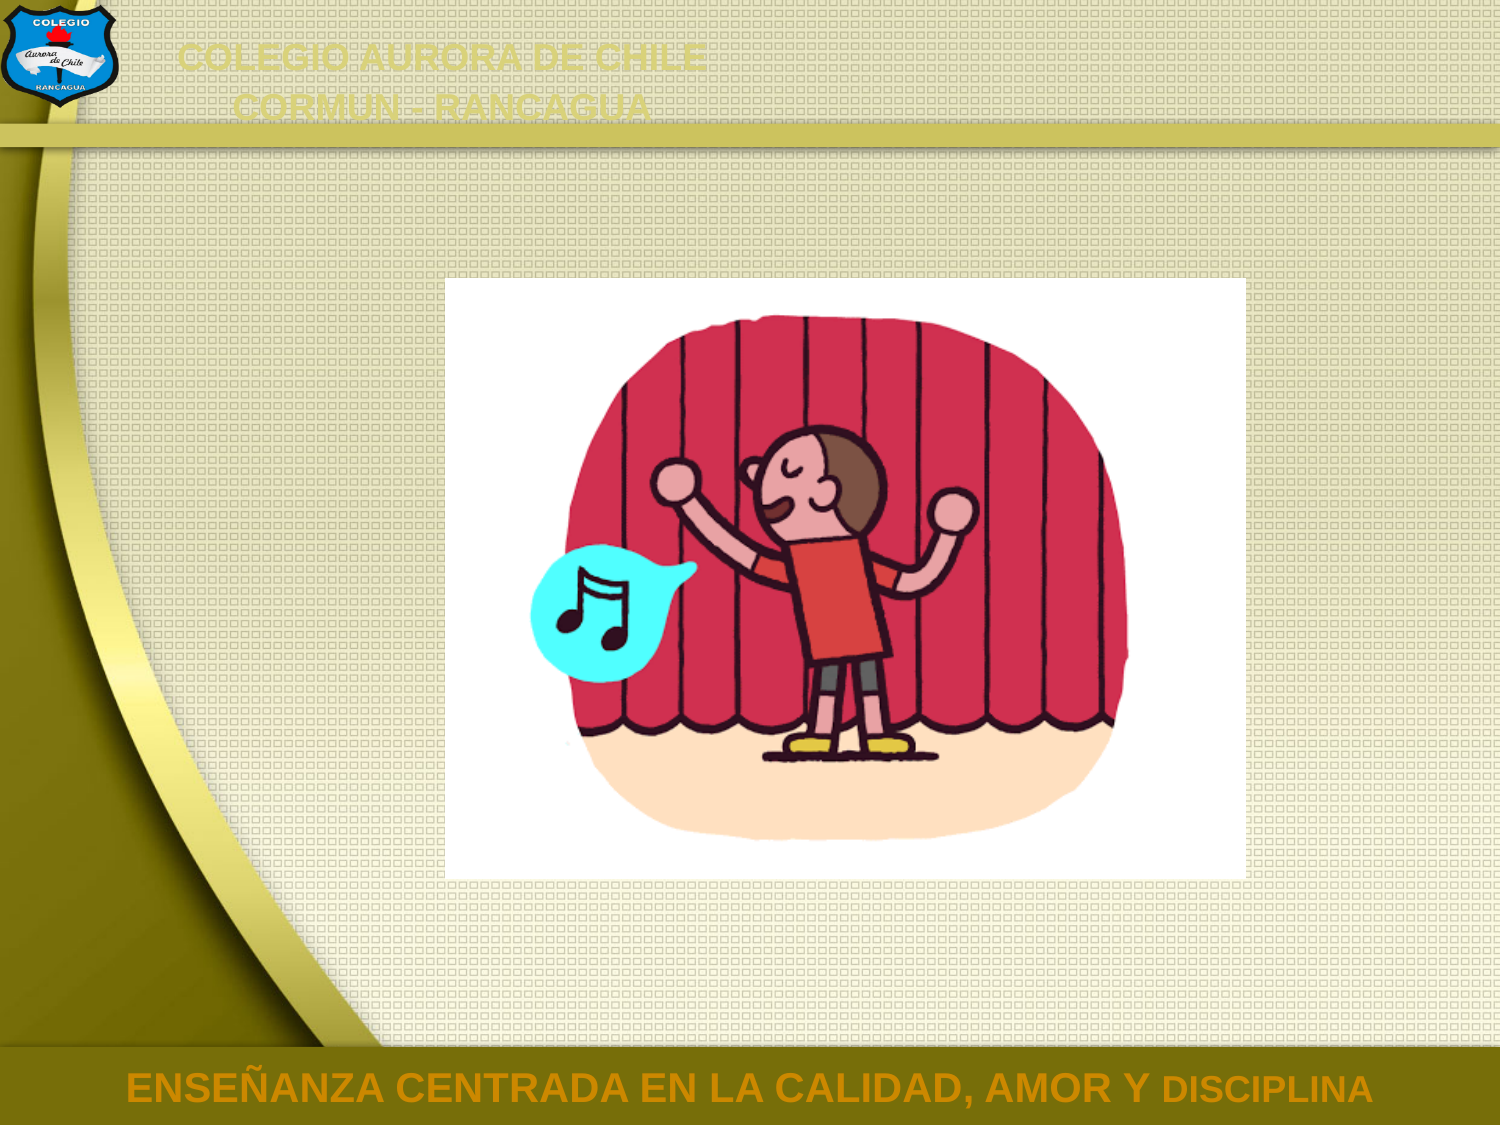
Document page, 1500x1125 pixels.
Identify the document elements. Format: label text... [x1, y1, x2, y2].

text_box [121, 491, 445, 610]
picture [0, 148, 1500, 1046]
text_box ENSEÑANZA CENTRADA EN LA CALIDAD, AMOR Y DISCIPLINA [0, 1046, 1500, 1125]
text_box COLEGIO AURORA DE CHILE CORMUN - RANCAGUA [106, 25, 779, 136]
picture [0, 0, 1500, 123]
text_box [1246, 491, 1351, 610]
text_box [0, 123, 1500, 148]
